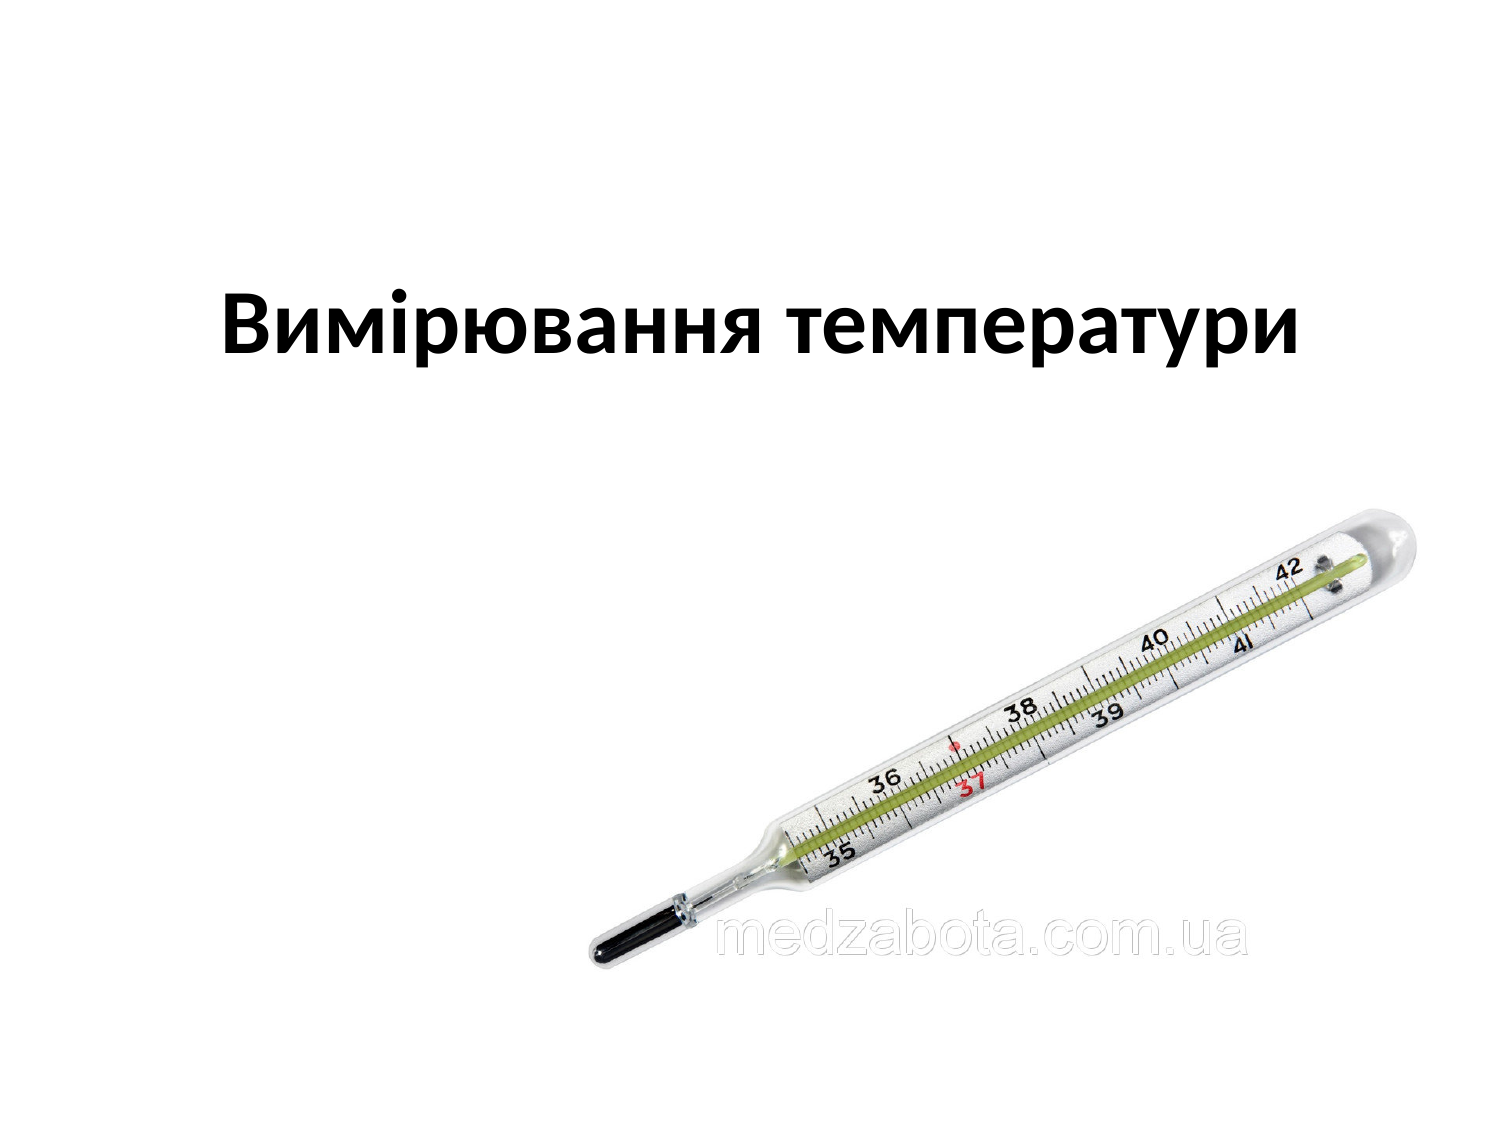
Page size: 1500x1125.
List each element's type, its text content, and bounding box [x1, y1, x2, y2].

title Вимірювання температури [123, 196, 1399, 438]
picture [481, 408, 1482, 1010]
